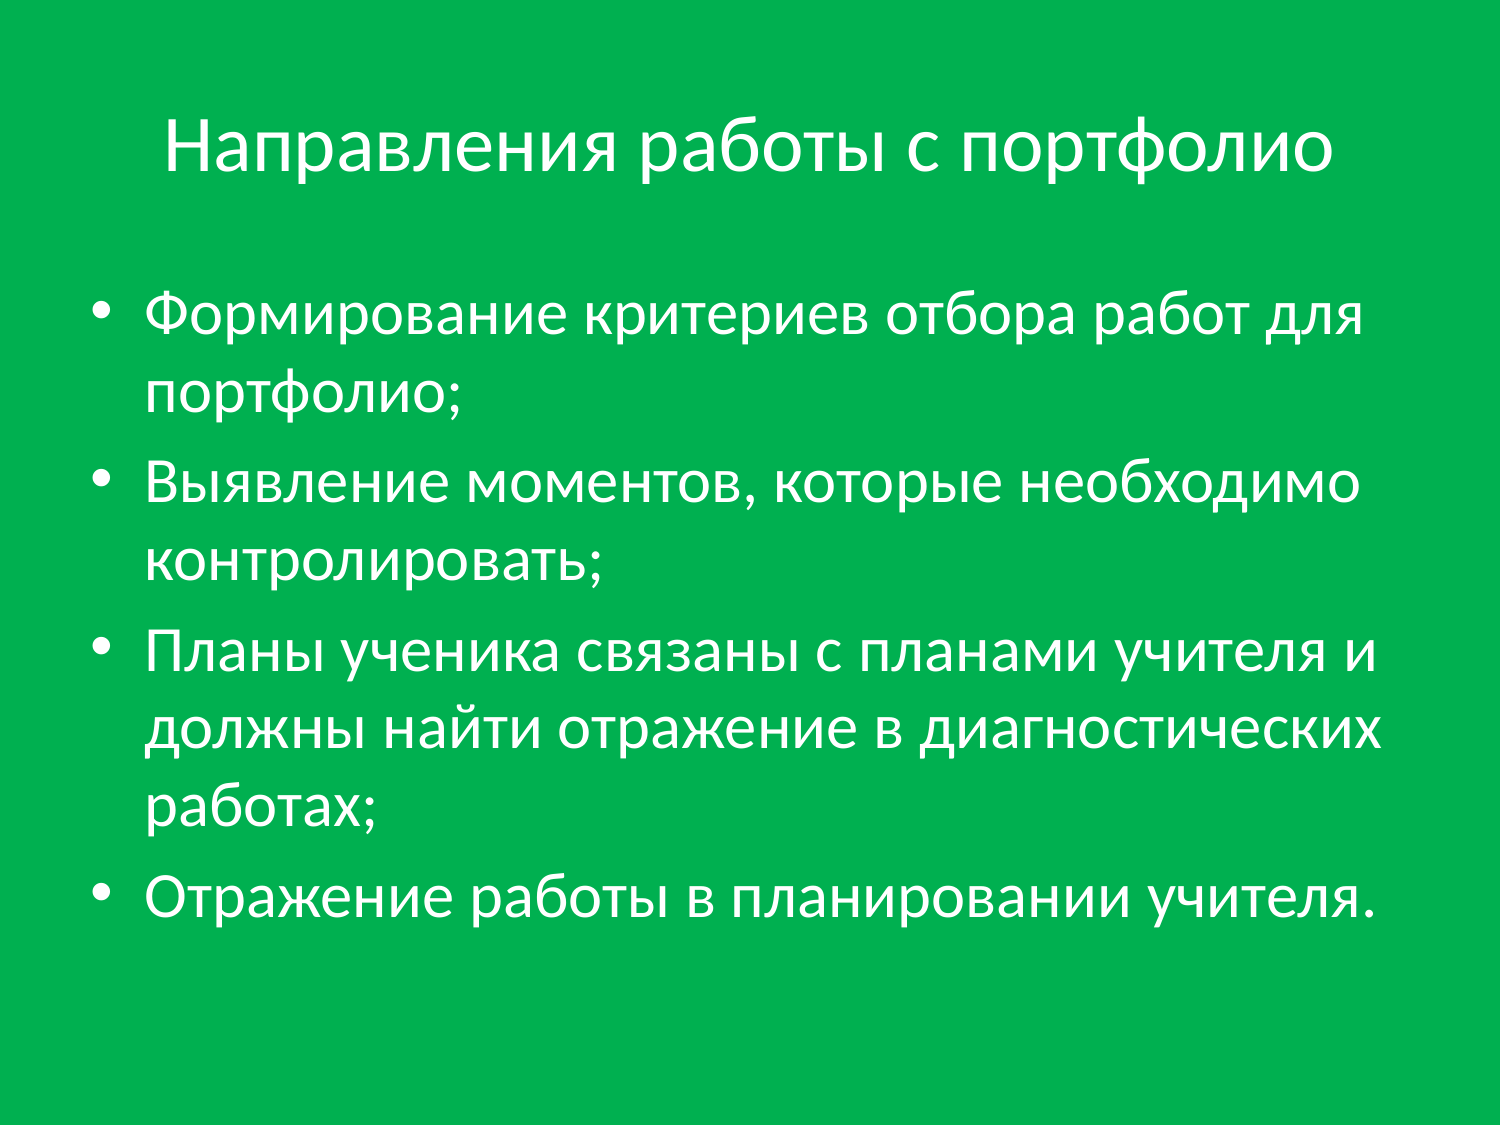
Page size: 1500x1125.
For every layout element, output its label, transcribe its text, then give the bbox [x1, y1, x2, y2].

list Формирование критериев отбора работ для портфолио; Выявление моментов, которые необходимо контролировать; Планы ученика связаны с планами учителя и должны найти отражение в диагностических работах; Отражение работы в планировании учителя. [75, 262, 1425, 1005]
title Направления работы с портфолио [75, 45, 1425, 233]
